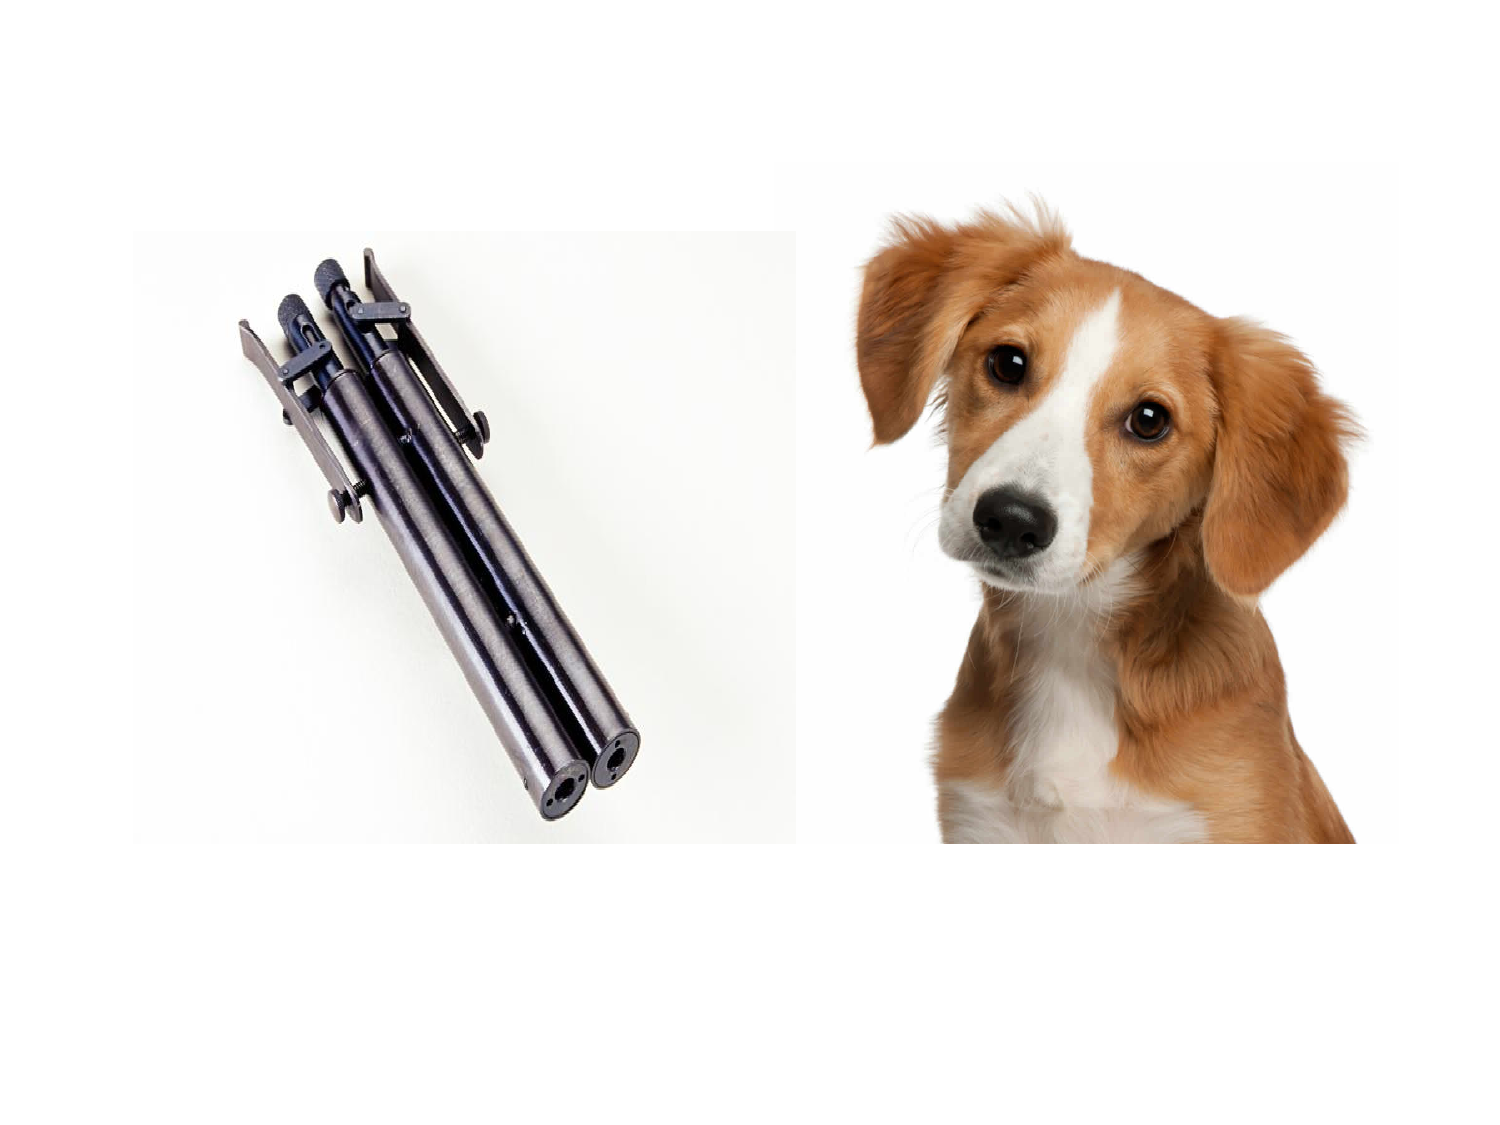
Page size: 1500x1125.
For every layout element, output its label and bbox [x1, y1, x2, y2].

picture [133, 162, 1399, 844]
